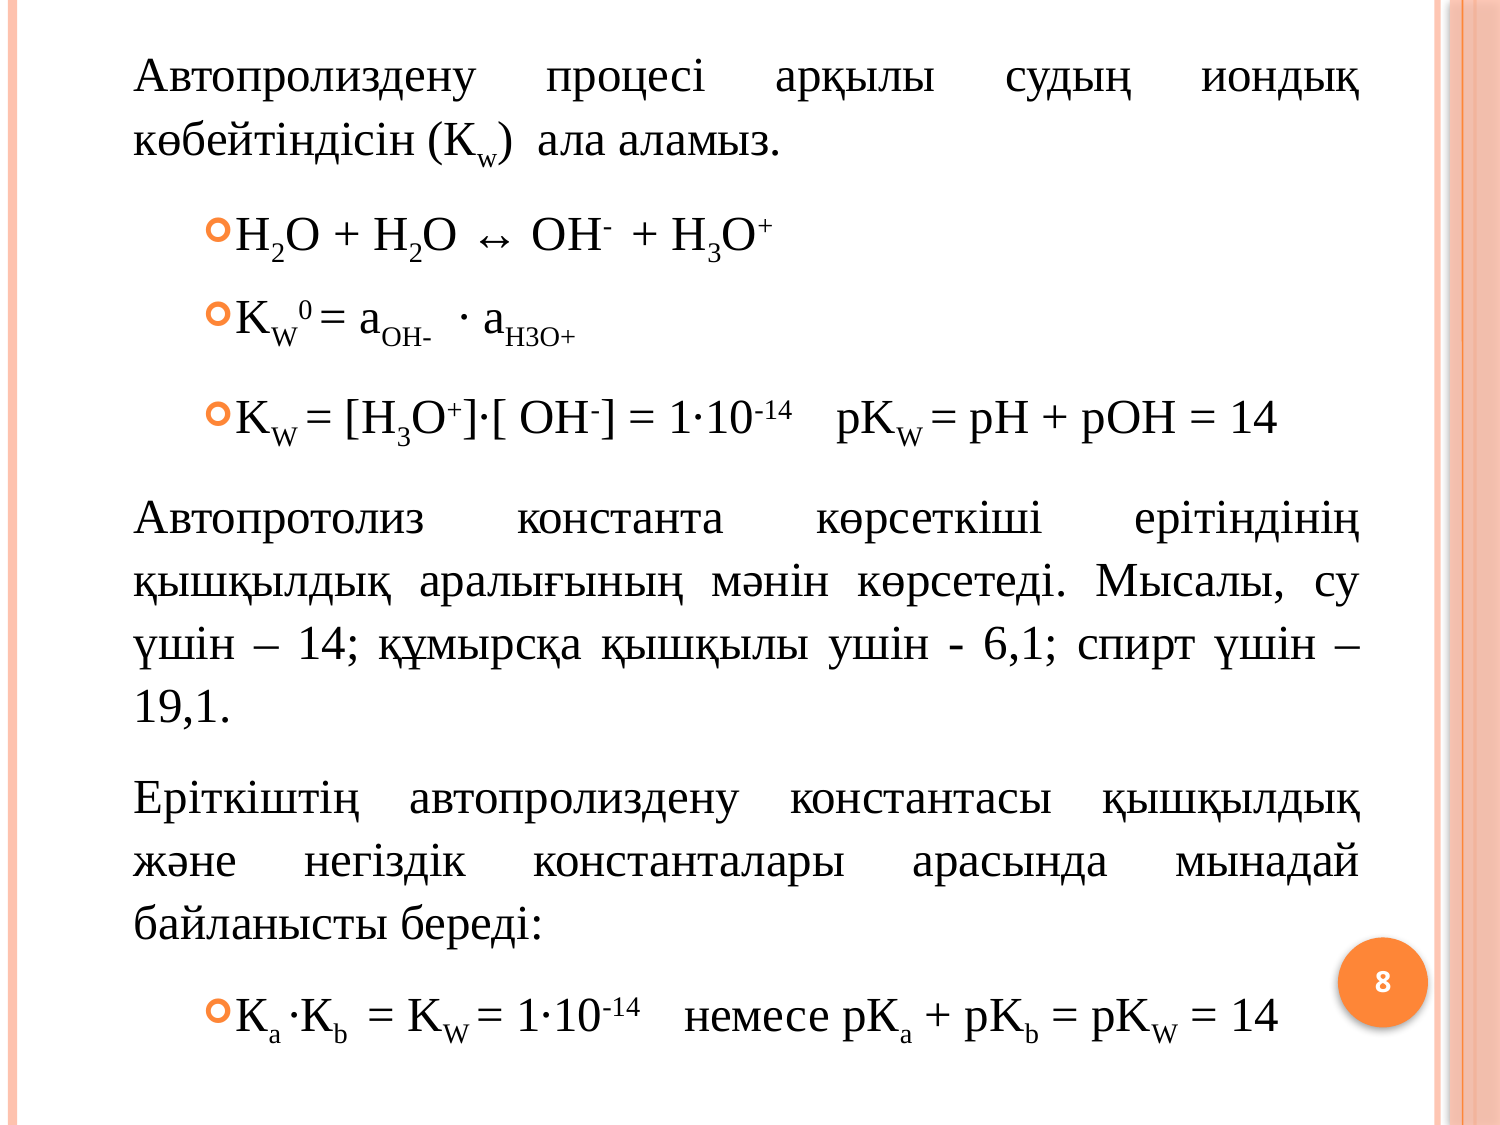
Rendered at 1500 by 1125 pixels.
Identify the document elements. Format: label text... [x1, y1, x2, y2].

slide_number 8 [1333, 940, 1434, 1027]
list Автопролиздену процесі арқылы судың иондық көбейтіндісін (Кw) ала аламыз. H2O + H2O ↔ ОН- + H3O+ KW0 = aОН- ∙ aH3O+ KW = [H3O+]∙[ ОН-] = 1∙10-14 pKW = pH + pOH = 14 Автопротолиз константа көрсеткіші ерітіндінің қышқылдық аралығының мәнін көрсетеді. Мысалы, су үшін – 14; құмырсқа қышқылы ушін - 6,1; спирт үшін – 19,1. Еріткіштің автопролиздену константасы қышқылдық және негіздік константалары арасында мынадай байланысты береді: Ка ∙Кb = KW = 1∙10-14 немесе pКa + pKb = pKW = 14 [75, 30, 1376, 1062]
